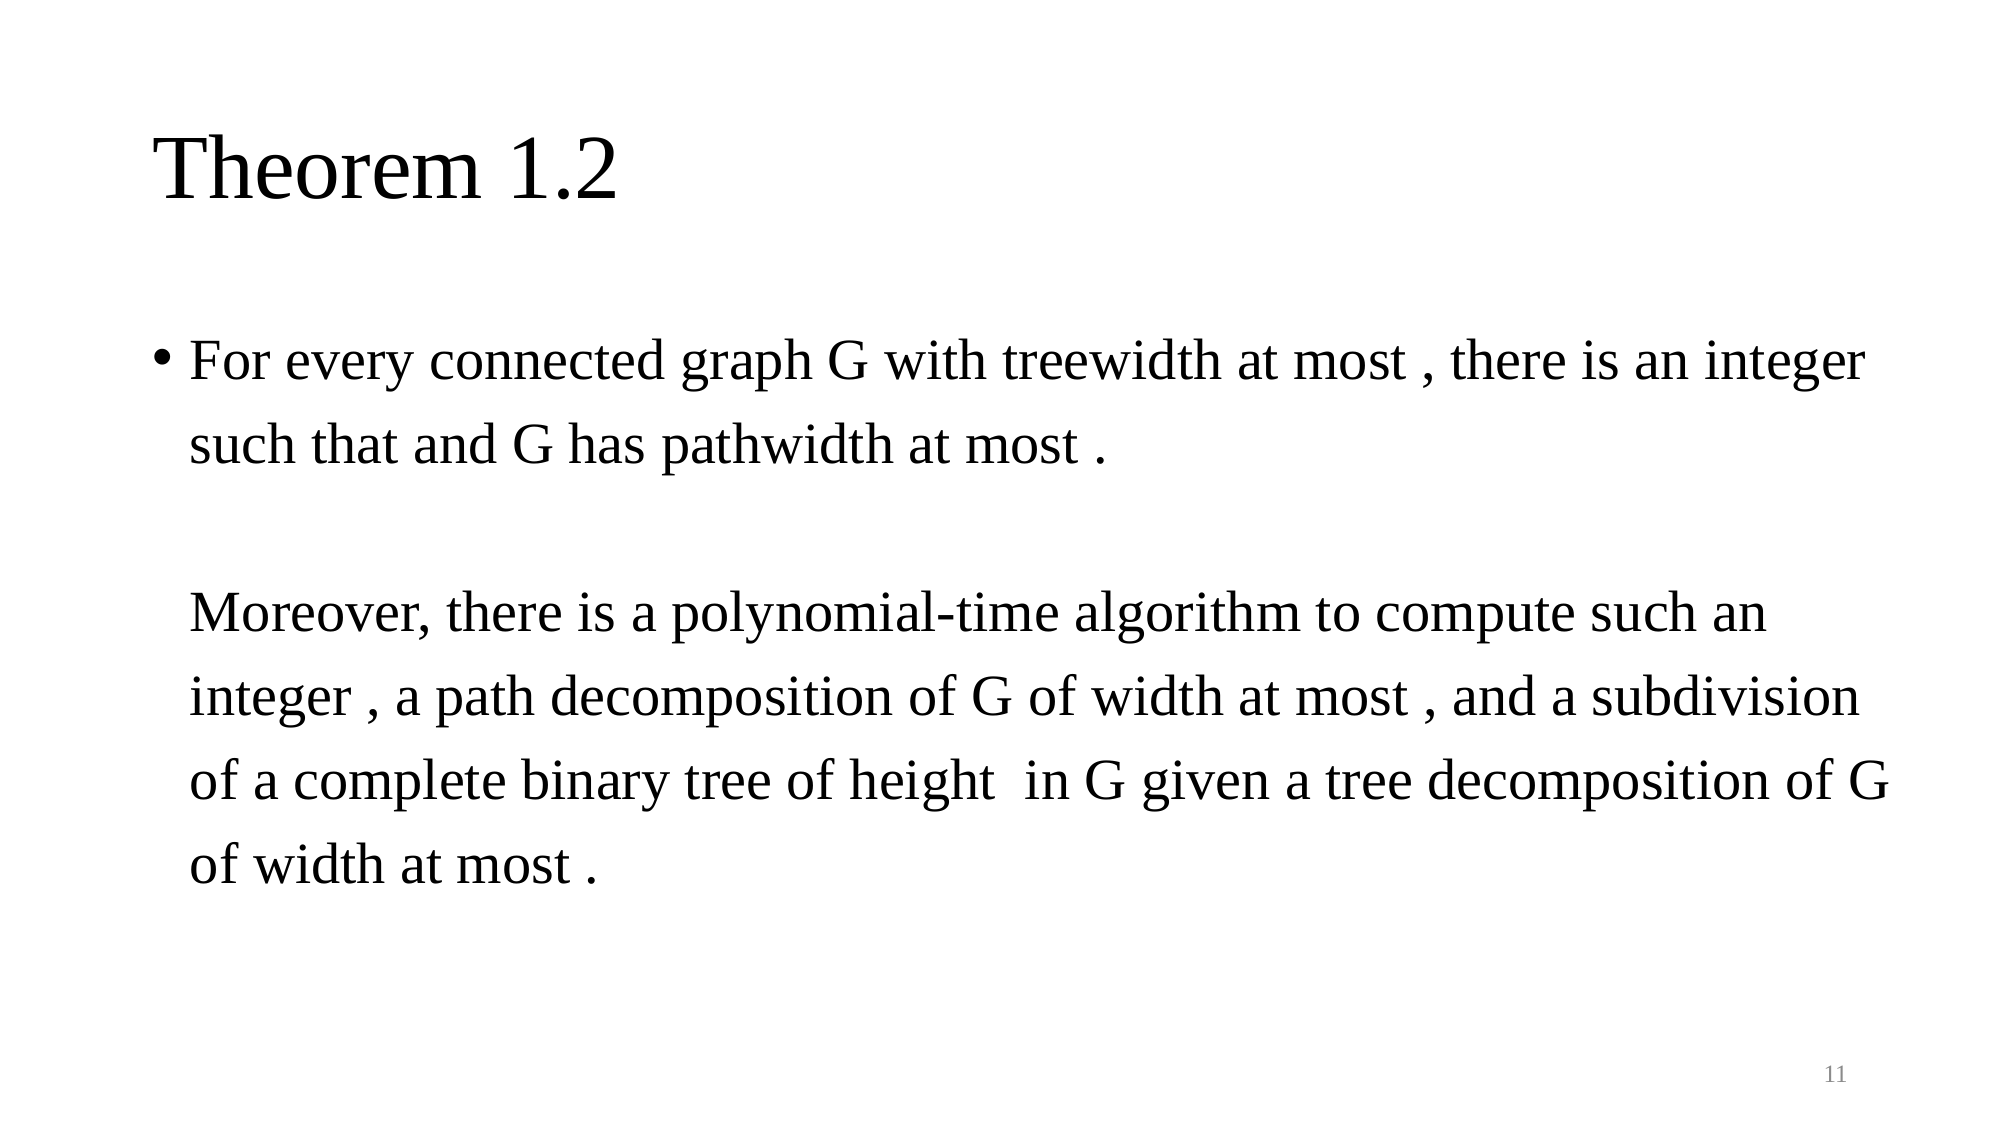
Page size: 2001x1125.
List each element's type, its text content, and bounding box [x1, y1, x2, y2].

title Theorem 1.2 [137, 59, 1863, 278]
slide_number 11 [1412, 1042, 1863, 1103]
